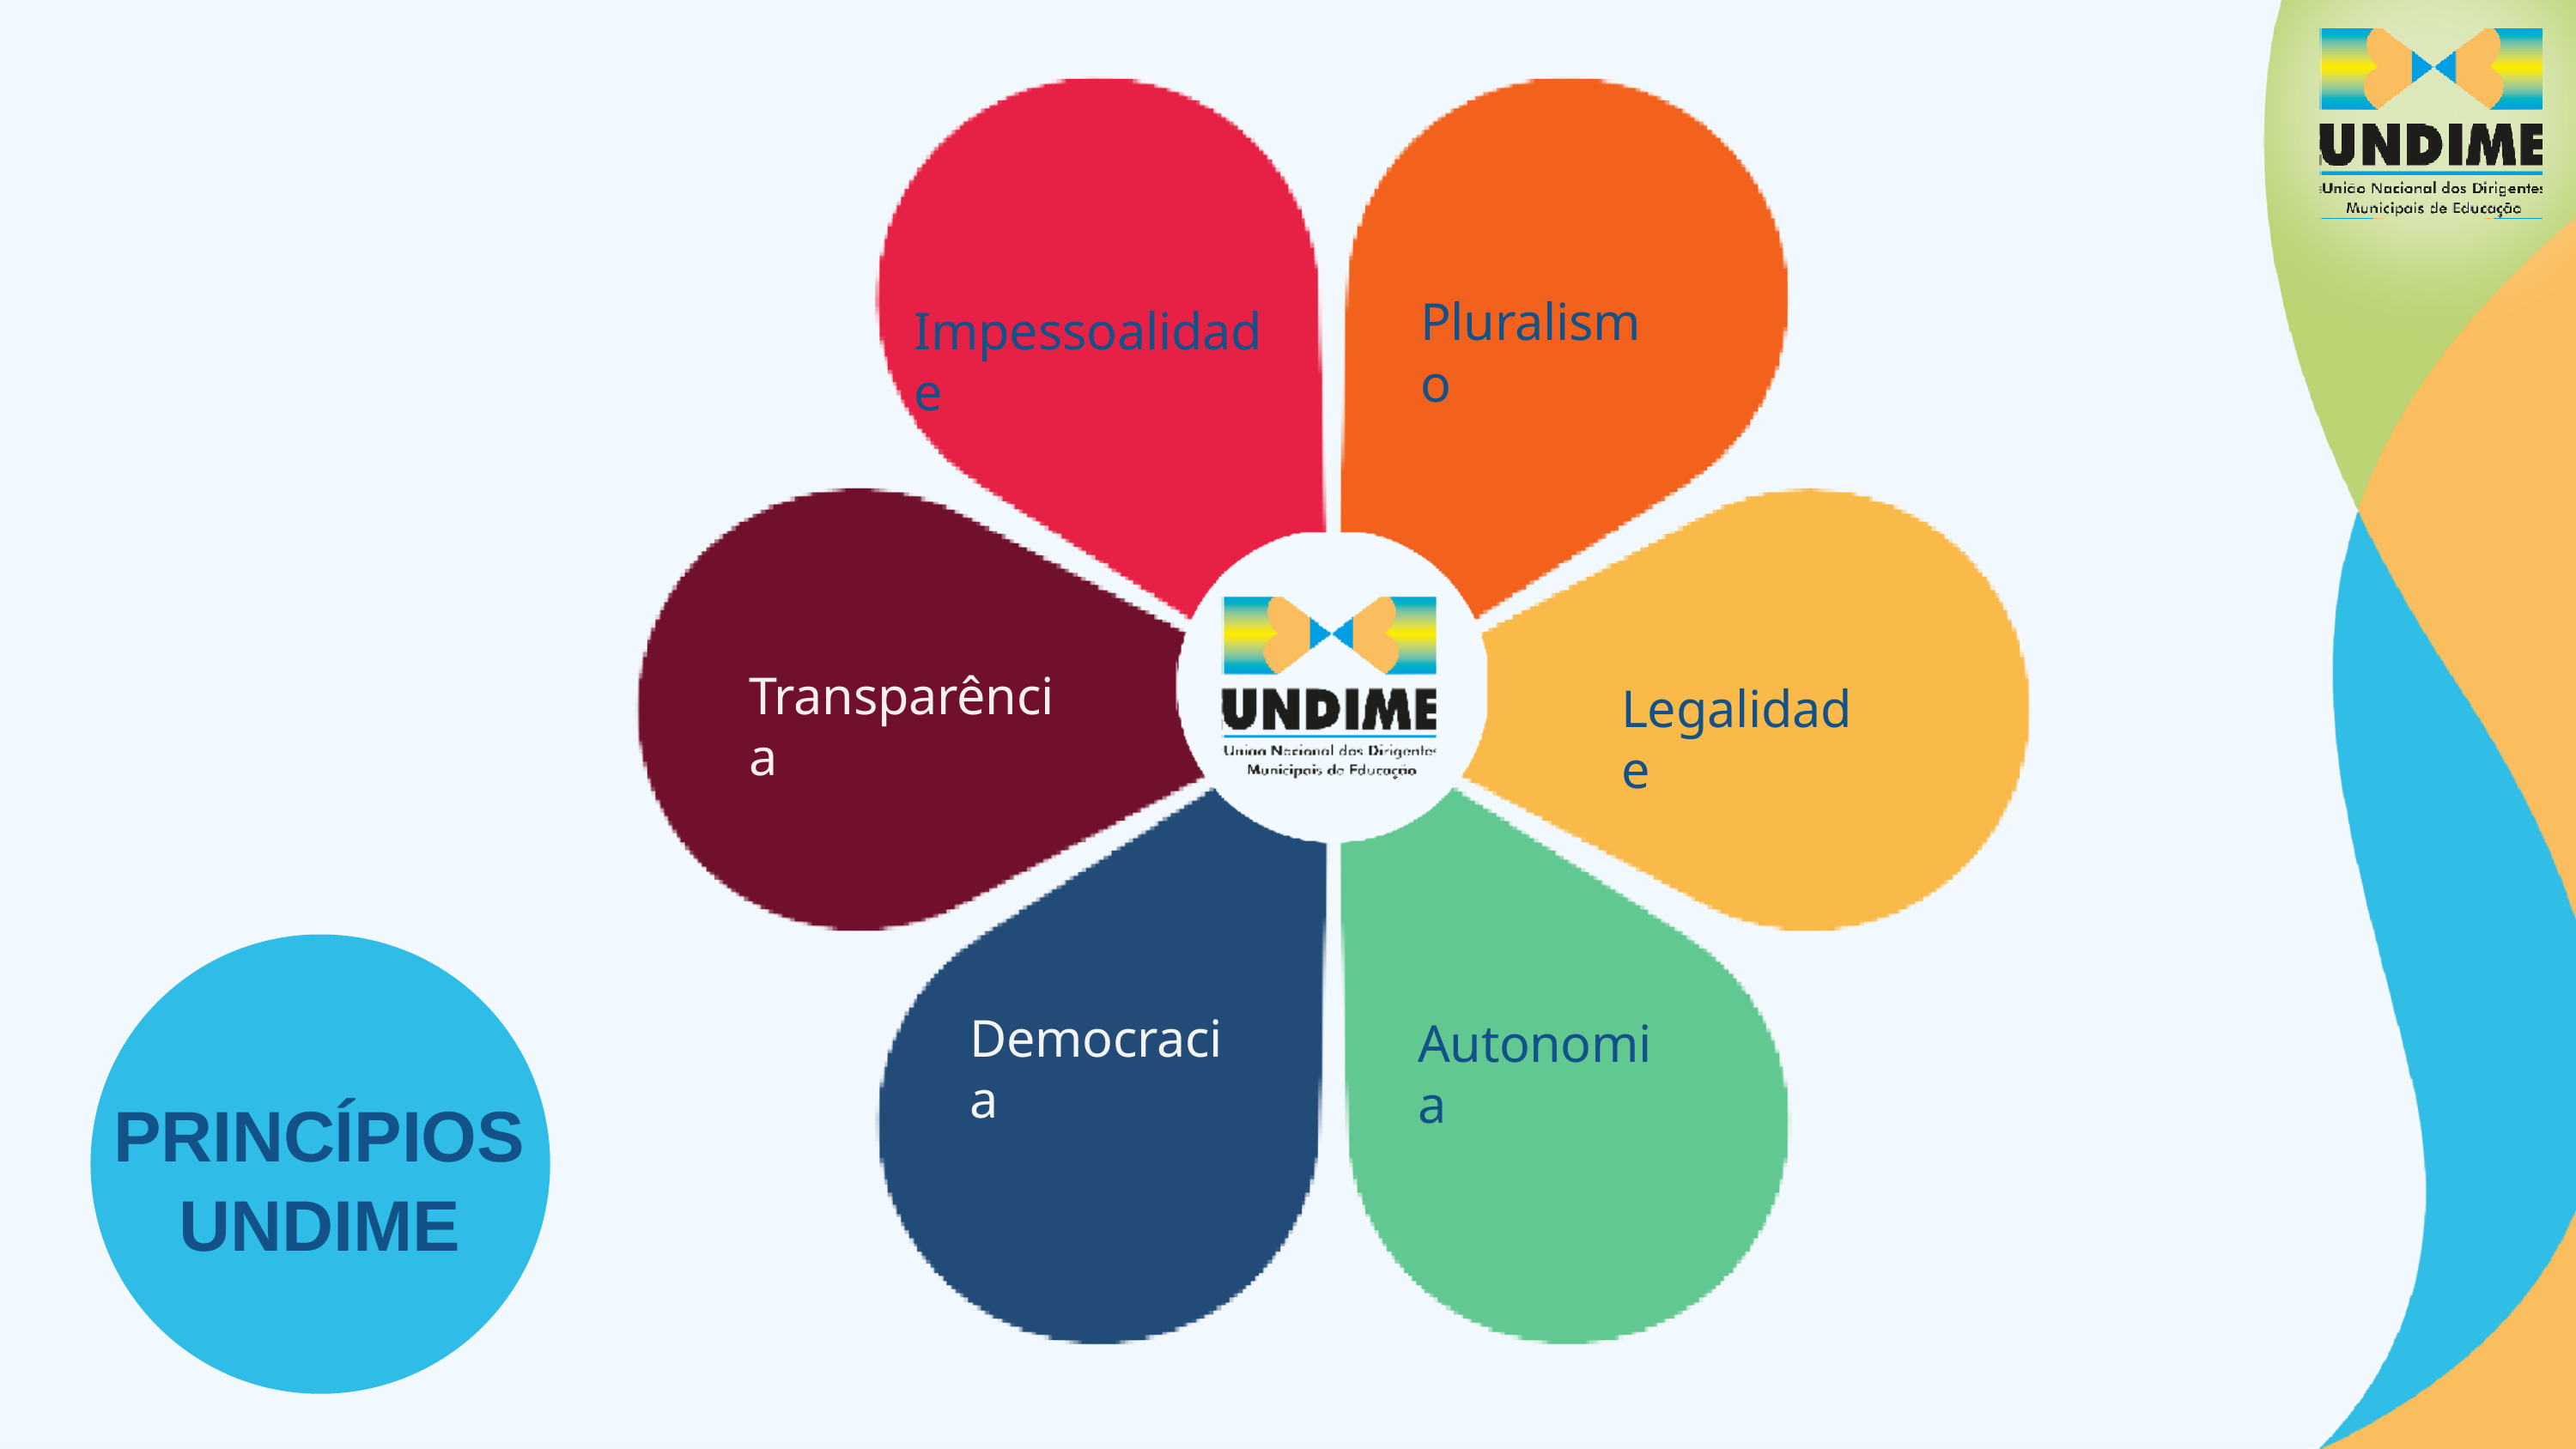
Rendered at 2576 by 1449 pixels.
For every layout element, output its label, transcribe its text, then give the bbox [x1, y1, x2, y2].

text_box [113, 1265, 527, 1394]
text_box PRINCÍPIOS UNDIME [112, 1086, 529, 1265]
picture [2196, 0, 2576, 1449]
picture [605, 48, 2059, 1379]
text_box [90, 934, 550, 1261]
